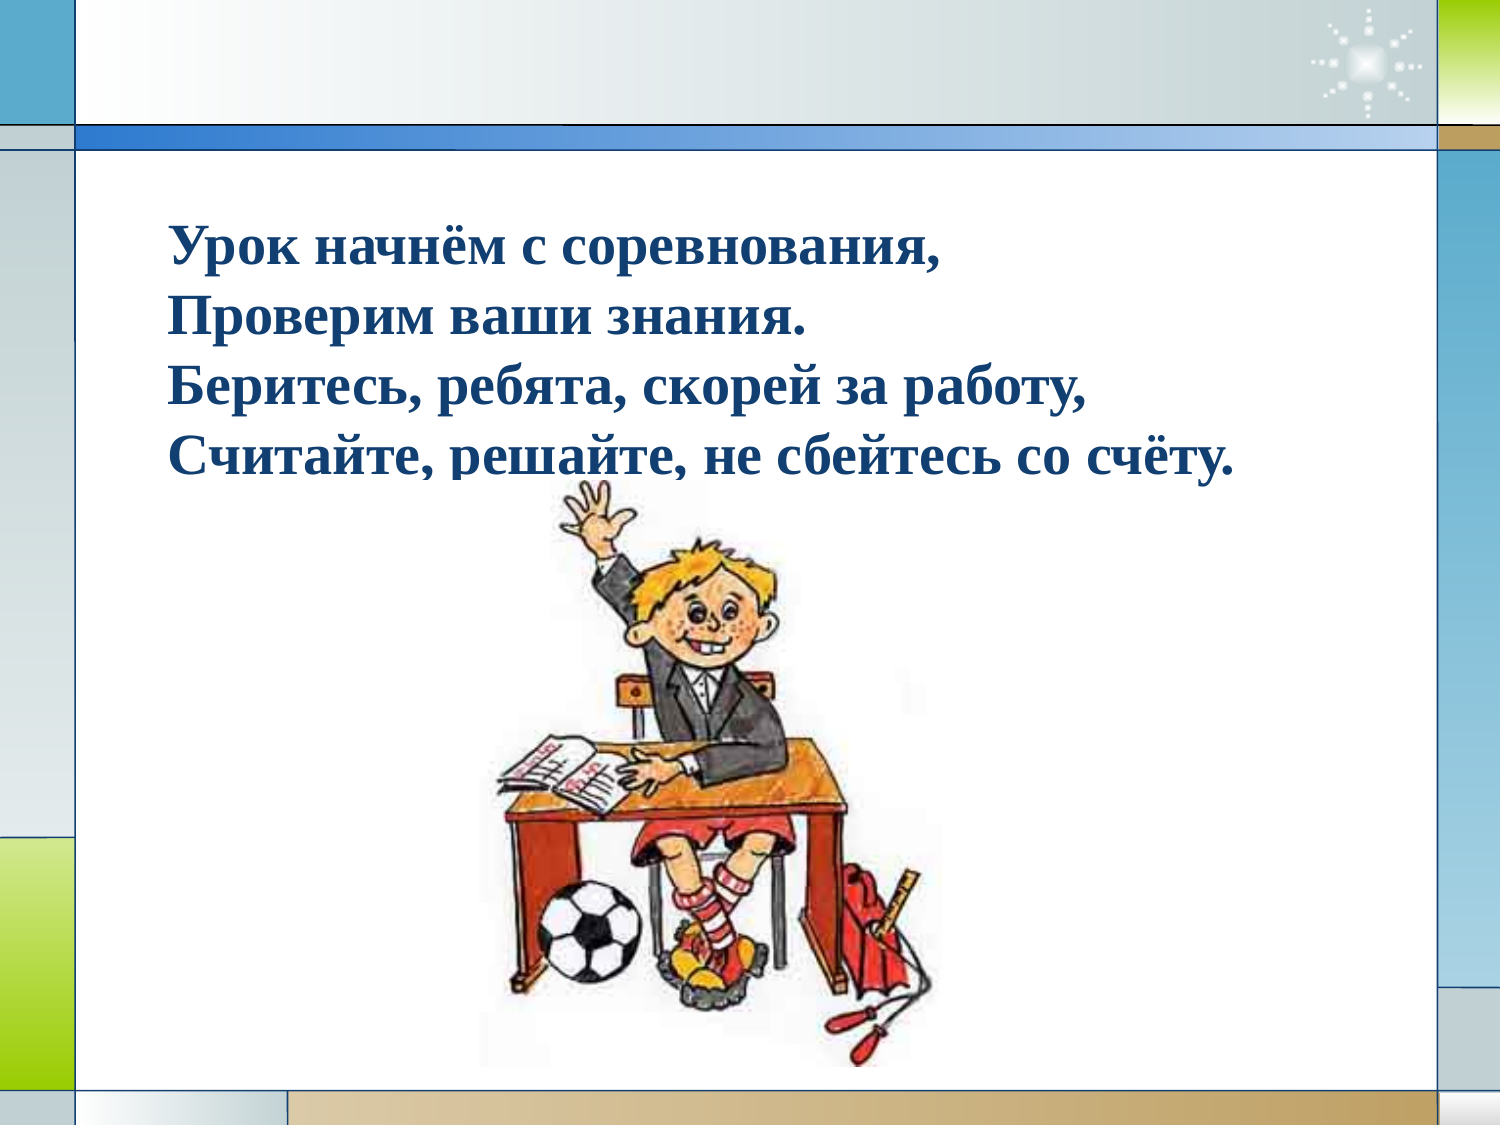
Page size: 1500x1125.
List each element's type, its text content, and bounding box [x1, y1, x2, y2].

picture [409, 480, 997, 1067]
text_box Урок начнём с соревнования, Проверим ваши знания. Беритесь, ребята, скорей за работу, Считайте, решайте, не сбейтесь со счёту. [152, 199, 1383, 494]
